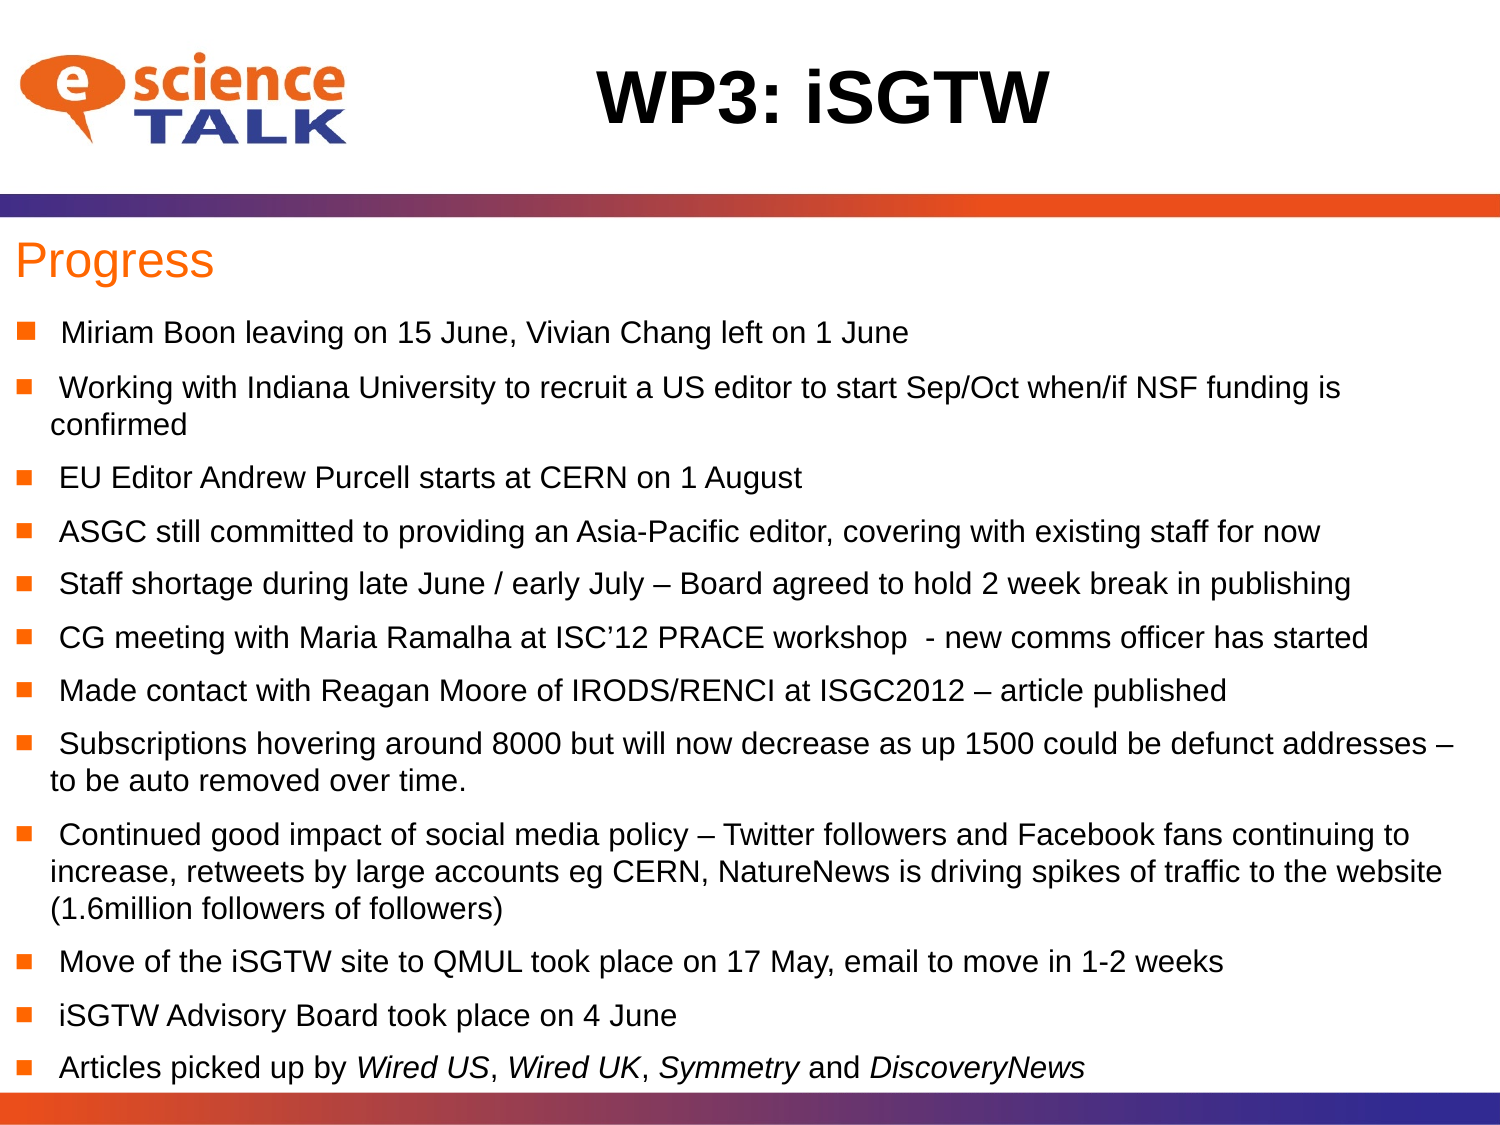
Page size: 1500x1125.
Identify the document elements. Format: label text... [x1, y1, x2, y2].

text_box Progress Miriam Boon leaving on 15 June, Vivian Chang left on 1 June Working with Indiana University to recruit a US editor to start Sep/Oct when/if NSF funding is confirmed EU Editor Andrew Purcell starts at CERN on 1 August ASGC still committed to providing an Asia-Pacific editor, covering with existing staff for now Staff shortage during late June / early July – Board agreed to hold 2 week break in publishing CG meeting with Maria Ramalha at ISC’12 PRACE workshop - new comms officer has started Made contact with Reagan Moore of IRODS/RENCI at ISGC2012 – article published Subscriptions hovering around 8000 but will now decrease as up 1500 could be defunct addresses – to be auto removed over time. Continued good impact of social media policy – Twitter followers and Facebook fans continuing to increase, retweets by large accounts eg CERN, NatureNews is driving spikes of traffic to the website (1.6million followers of followers) Move of the iSGTW site to QMUL took place on 17 May, email to move in 1-2 weeks iSGTW Advisory Board took place on 4 June Articles picked up by Wired US, Wired UK, Symmetry and DiscoveryNews [0, 220, 1500, 1093]
picture [0, 0, 1500, 220]
title WP3: iSGTW [148, 0, 1499, 188]
picture [0, 1093, 1500, 1125]
